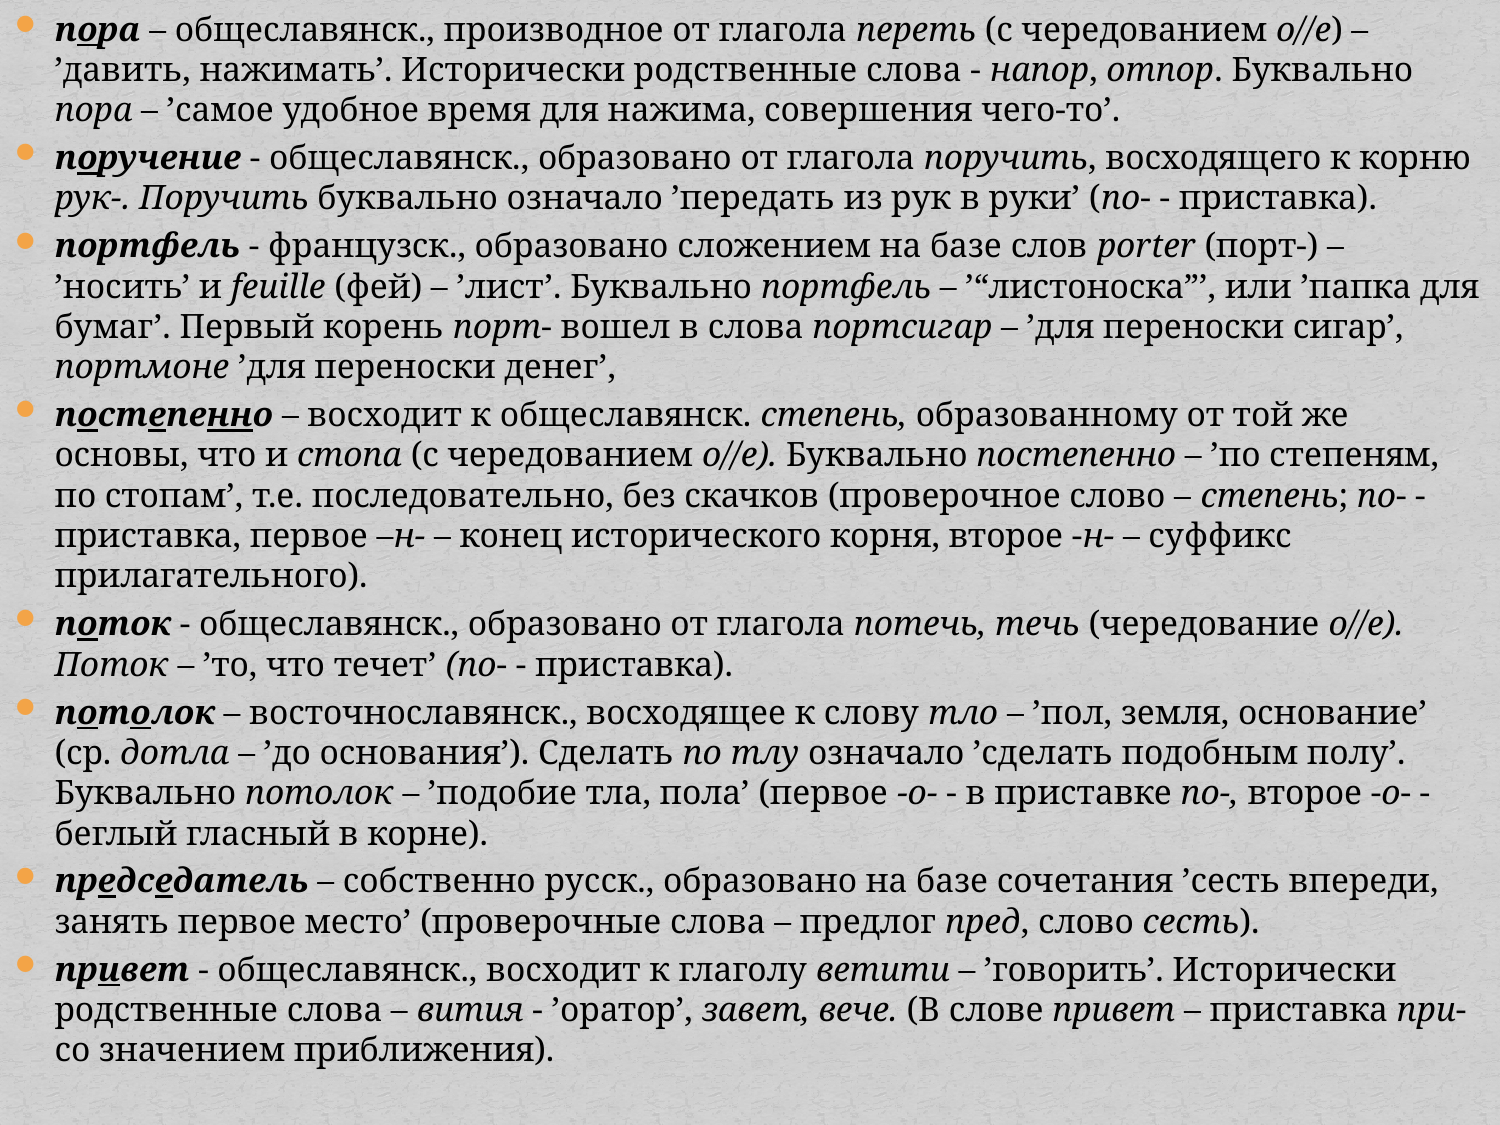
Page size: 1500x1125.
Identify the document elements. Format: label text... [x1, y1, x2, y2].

list пора – общеславянск., производное от глагола переть (с чередованием о//е) – ’давить, нажимать’. Исторически родственные слова - напор, отпор. Буквально пора – ’самое удобное время для нажима, совершения чего-то’. поручение - общеславянск., образовано от глагола поручить, восходящего к корню рук-. Поручить буквально означало ’передать из рук в руки’ (по- - приставка). портфель - французск., образовано сложением на базе слов porter (порт-) – ’носить’ и feuille (фей) – ’лист’. Буквально портфель – ’“листоноска”’, или ’папка для бумаг’. Первый корень порт- вошел в слова портсигар – ’для переноски сигар’, портмоне ’для переноски денег’, постепенно – восходит к общеславянск. степень, образованному от той же основы, что и стопа (с чередованием о//е). Буквально постепенно – ’по степеням, по стопам’, т.е. последовательно, без скачков (проверочное слово – степень; по- - приставка, первое –н- – конец исторического корня, второе -н- – суффикс прилагательного). поток - общеславянск., образовано от глагола потечь, течь (чередование о//е). Поток – ’то, что течет’ (по- - приставка). потолок – восточнославянск., восходящее к слову тло – ’пол, земля, основание’ (ср. дотла – ’до основания’). Сделать по тлу означало ’сделать подобным полу’. Буквально потолок – ’подобие тла, пола’ (первое -о- - в приставке по-, второе -о- - беглый гласный в корне). председатель – собственно русск., образовано на базе сочетания ’сесть впереди, занять первое место’ (проверочные слова – предлог пред, слово сесть). привет - общеславянск., восходит к глаголу ветити – ’говорить’. Исторически родственные слова – вития - ’оратор’, завет, вече. (В слове привет – приставка при- со значением приближения). [0, 0, 1500, 1125]
